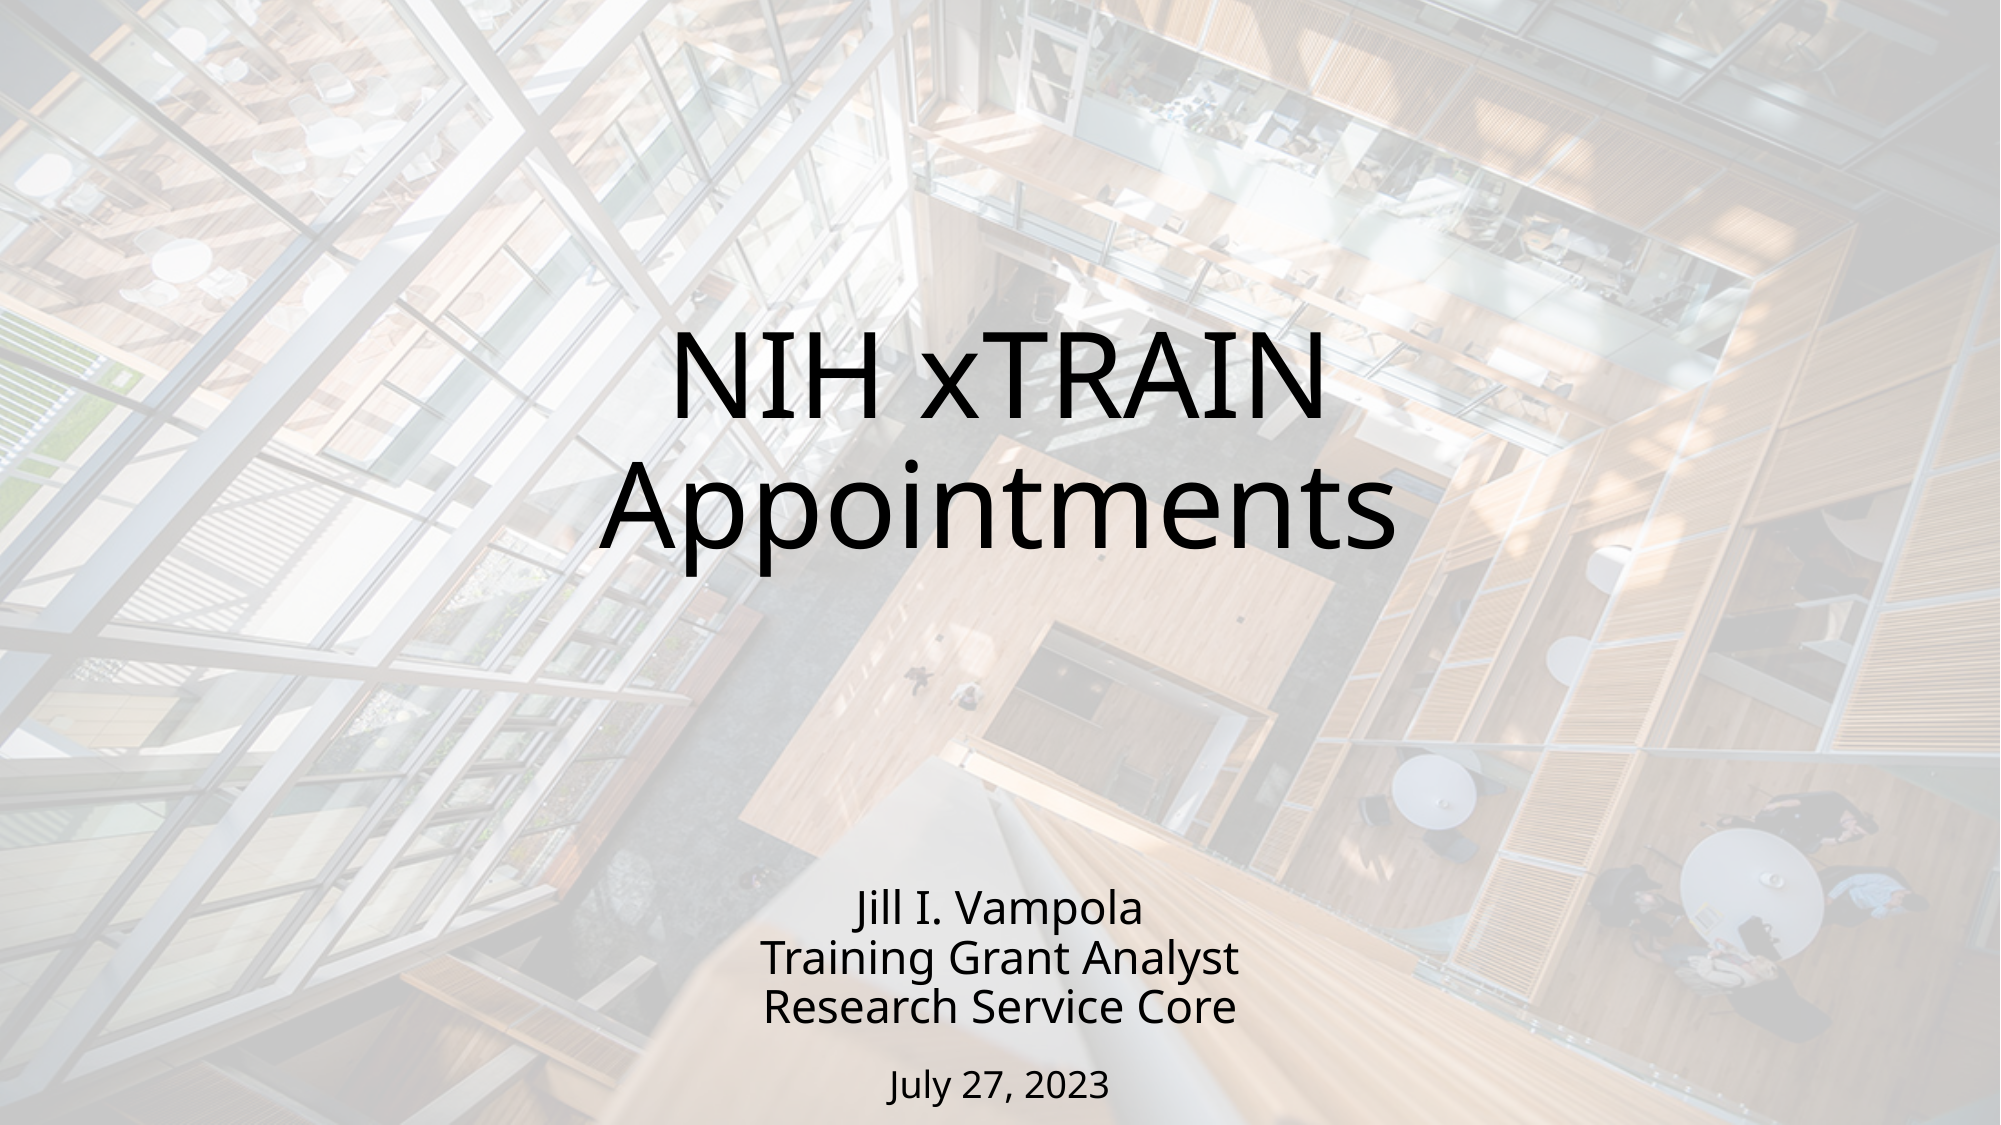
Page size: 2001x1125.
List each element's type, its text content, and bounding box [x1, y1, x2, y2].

subtitle Jill I. Vampola Training Grant Analyst Research Service Core [737, 877, 1263, 1067]
title NIH xTRAIN Appointments [583, 292, 1417, 582]
text_box July 27, 2023 [874, 1053, 1126, 1114]
